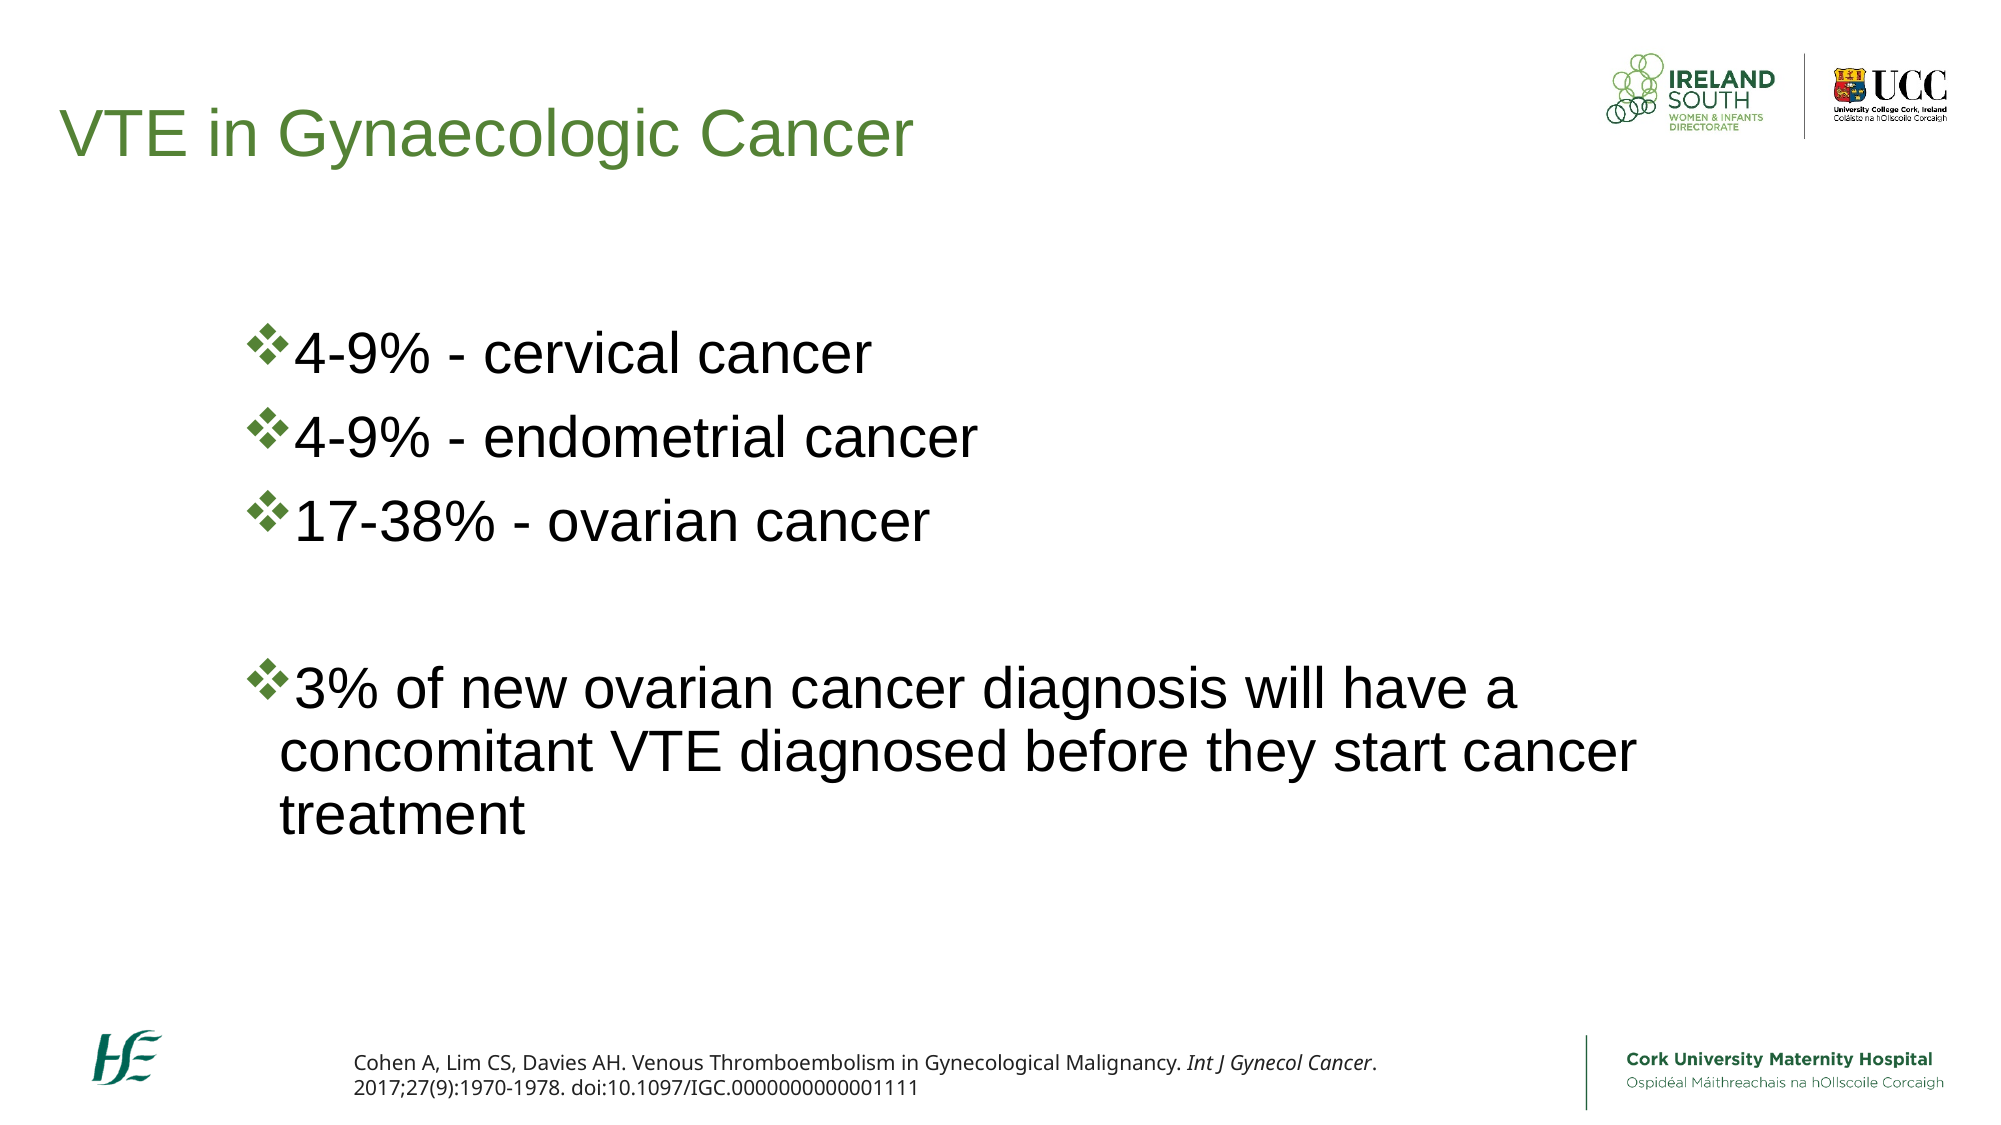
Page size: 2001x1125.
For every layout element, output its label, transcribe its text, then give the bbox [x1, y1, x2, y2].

picture [1551, 1025, 2000, 1125]
title VTE in Gynaecologic Cancer [44, 25, 1770, 244]
text_box Cohen A, Lim CS, Davies AH. Venous Thromboembolism in Gynecological Malignancy. Int J Gynecol Cancer. 2017;27(9):1970-1978. doi:10.1097/IGC.0000000000001111 [338, 1042, 1512, 1108]
picture [1576, 24, 1987, 170]
text_box 4-9% - cervical cancer 4-9% - endometrial cancer 17-38% - ovarian cancer 3% of new ovarian cancer diagnosis will have a concomitant VTE diagnosed before they start cancer treatment [226, 316, 1782, 983]
picture [80, 1019, 172, 1096]
